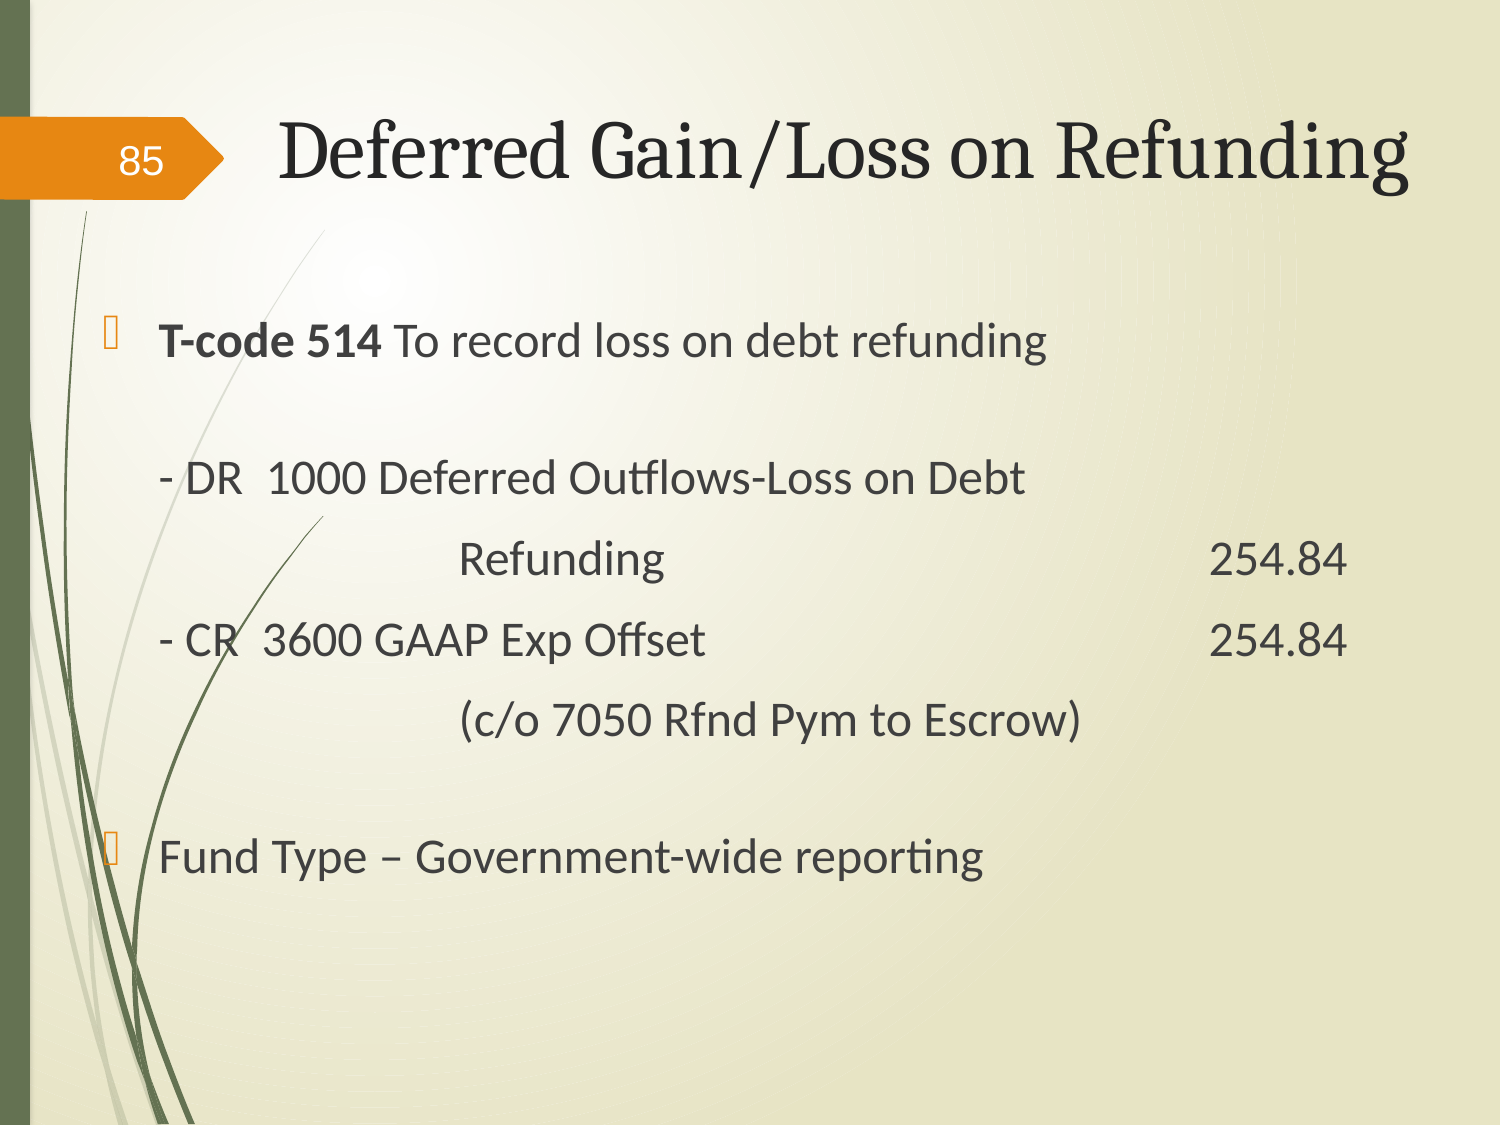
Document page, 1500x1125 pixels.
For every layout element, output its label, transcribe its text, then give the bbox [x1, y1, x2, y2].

title Deferred Gain/Loss on Refunding [225, 87, 1463, 222]
slide_number 85 [83, 129, 180, 190]
list T-code 514 To record loss on debt refunding - DR 1000 Deferred Outflows-Loss on Debt Refunding 254.84 - CR 3600 GAAP Exp Offset 254.84 (c/o 7050 Rfnd Pym to Escrow) Fund Type – Government-wide reporting [87, 299, 1438, 1088]
